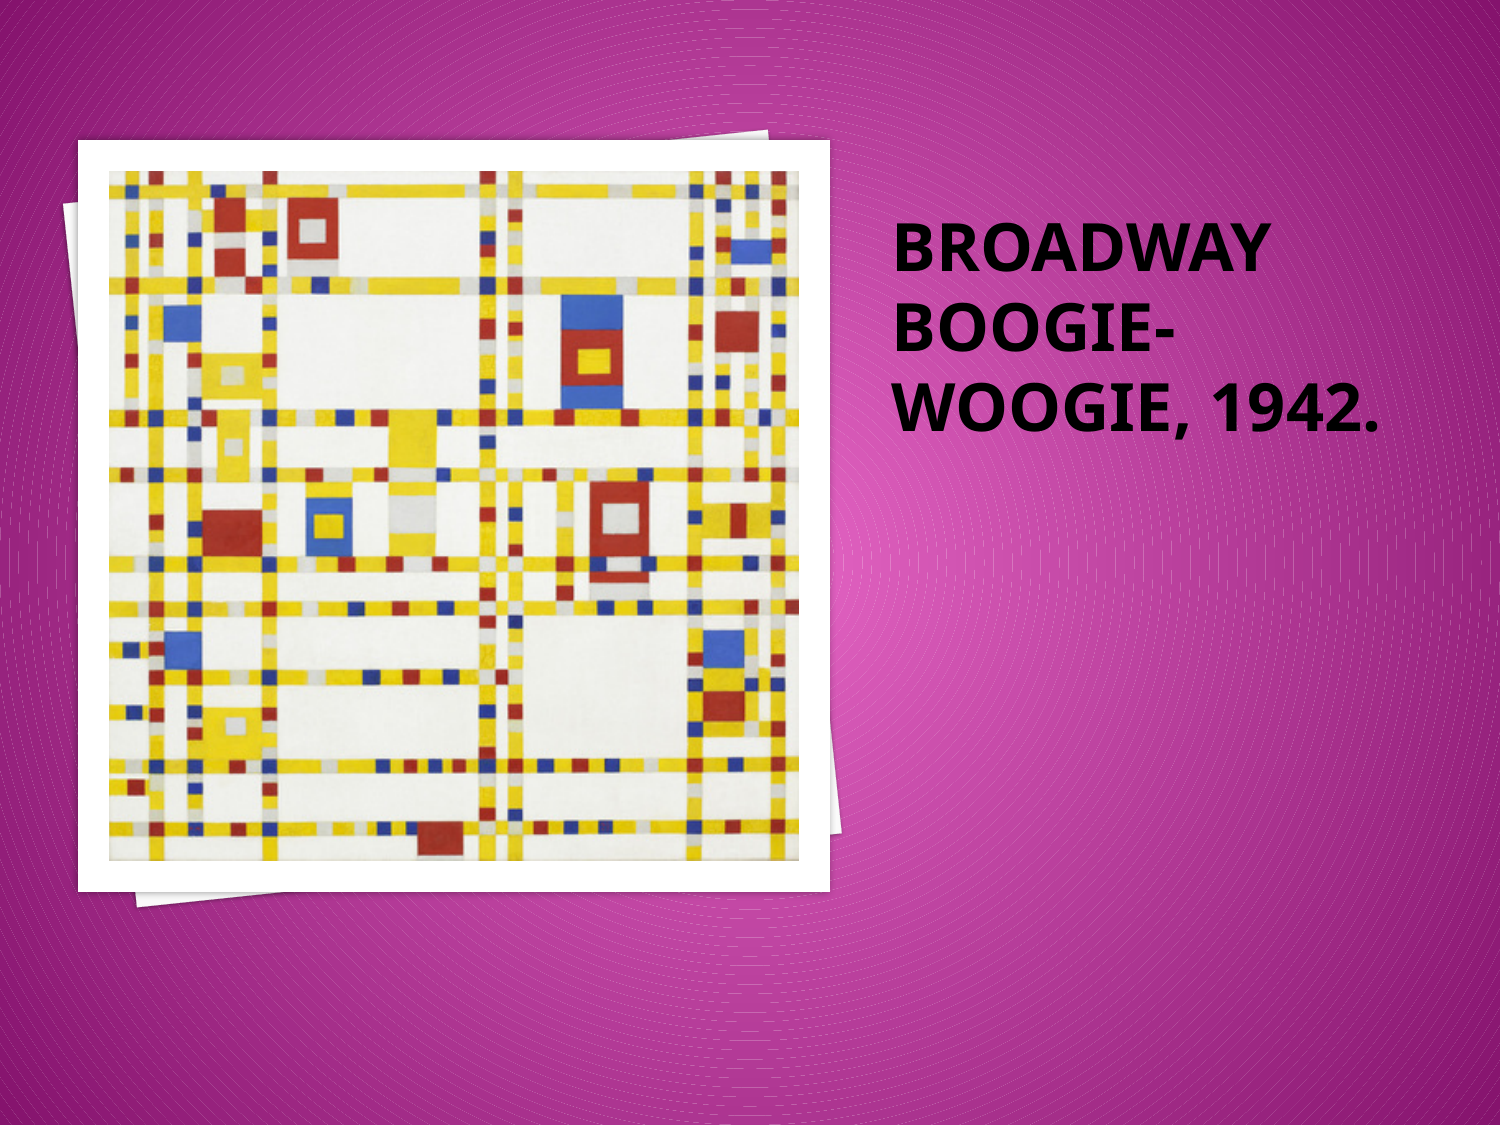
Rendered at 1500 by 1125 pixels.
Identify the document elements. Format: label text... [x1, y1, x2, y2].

picture [108, 170, 800, 862]
title Broadway Boogie-Woogie, 1942. [884, 187, 1447, 525]
